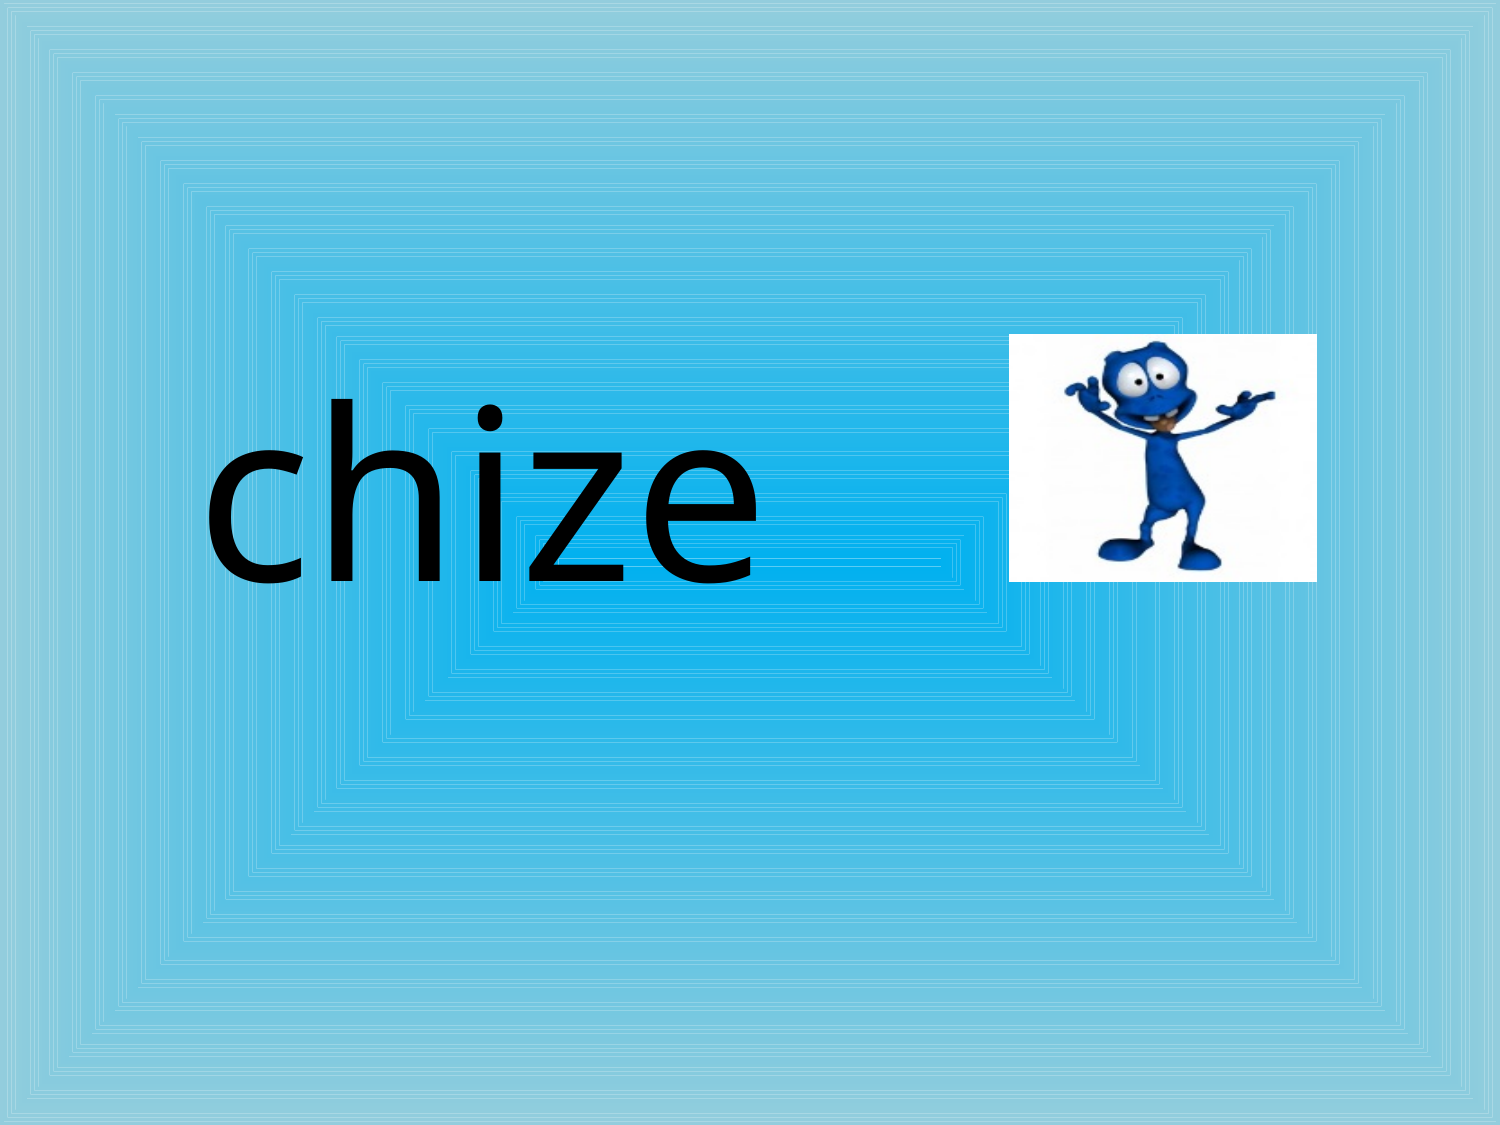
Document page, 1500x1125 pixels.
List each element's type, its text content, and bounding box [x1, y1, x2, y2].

picture [1009, 334, 1318, 582]
text_box chize [181, 334, 1139, 638]
